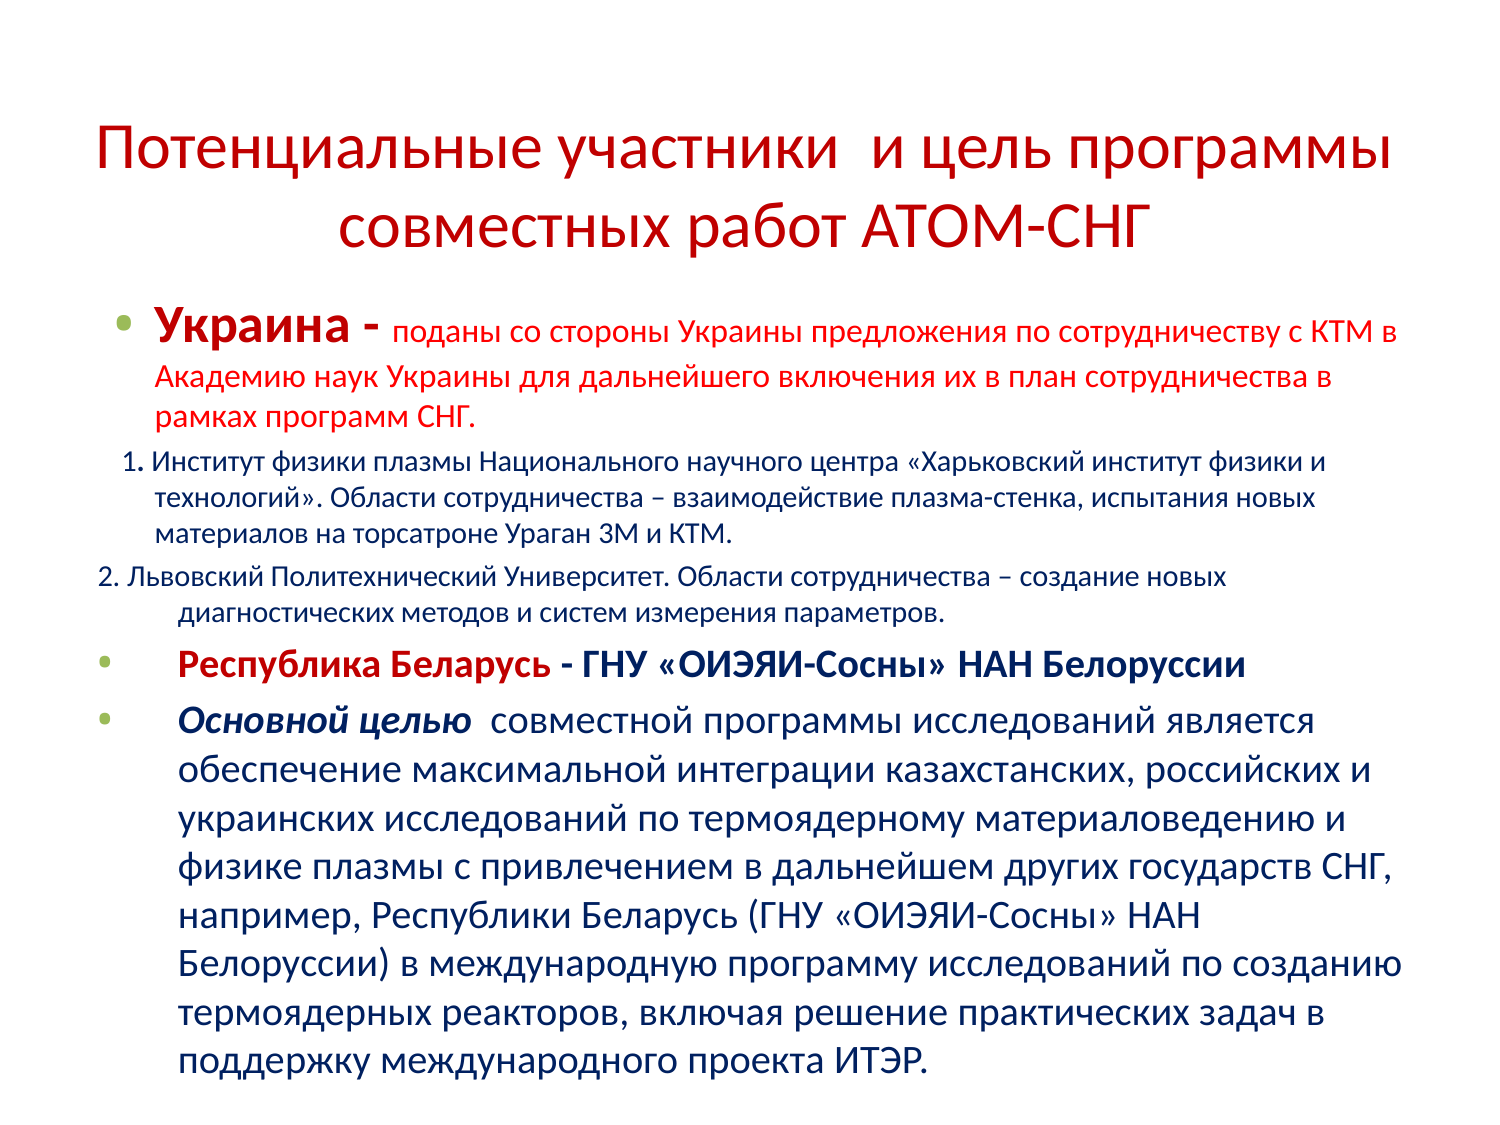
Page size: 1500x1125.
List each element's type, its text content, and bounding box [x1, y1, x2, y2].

list Украина - поданы со стороны Украины предложения по сотрудничеству с КТМ в Академию наук Украины для дальнейшего включения их в план сотрудничества в рамках программ СНГ. 1. Институт физики плазмы Национального научного центра «Харьковский институт физики и технологий». Области сотрудничества – взаимодействие плазма-стенка, испытания новых материалов на торсатроне Ураган 3М и КТМ. 2. Львовский Политехнический Университет. Области сотрудничества – создание новых диагностических методов и систем измерения параметров. Республика Беларусь - ГНУ «ОИЭЯИ-Сосны» НАН Белоруссии Основной целью совместной программы исследований является обеспечение максимальной интеграции казахстанских, российских и украинских исследований по термоядерному материаловедению и физике плазмы с привлечением в дальнейшем других государств СНГ, например, Республики Беларусь (ГНУ «ОИЭЯИ-Сосны» НАН Белоруссии) в международную программу исследований по созданию термоядерных реакторов, включая решение практических задач в поддержку международного проекта ИТЭР. [82, 281, 1425, 1090]
title Потенциальные участники и цель программы совместных работ АТОМ-СНГ [70, 93, 1421, 269]
